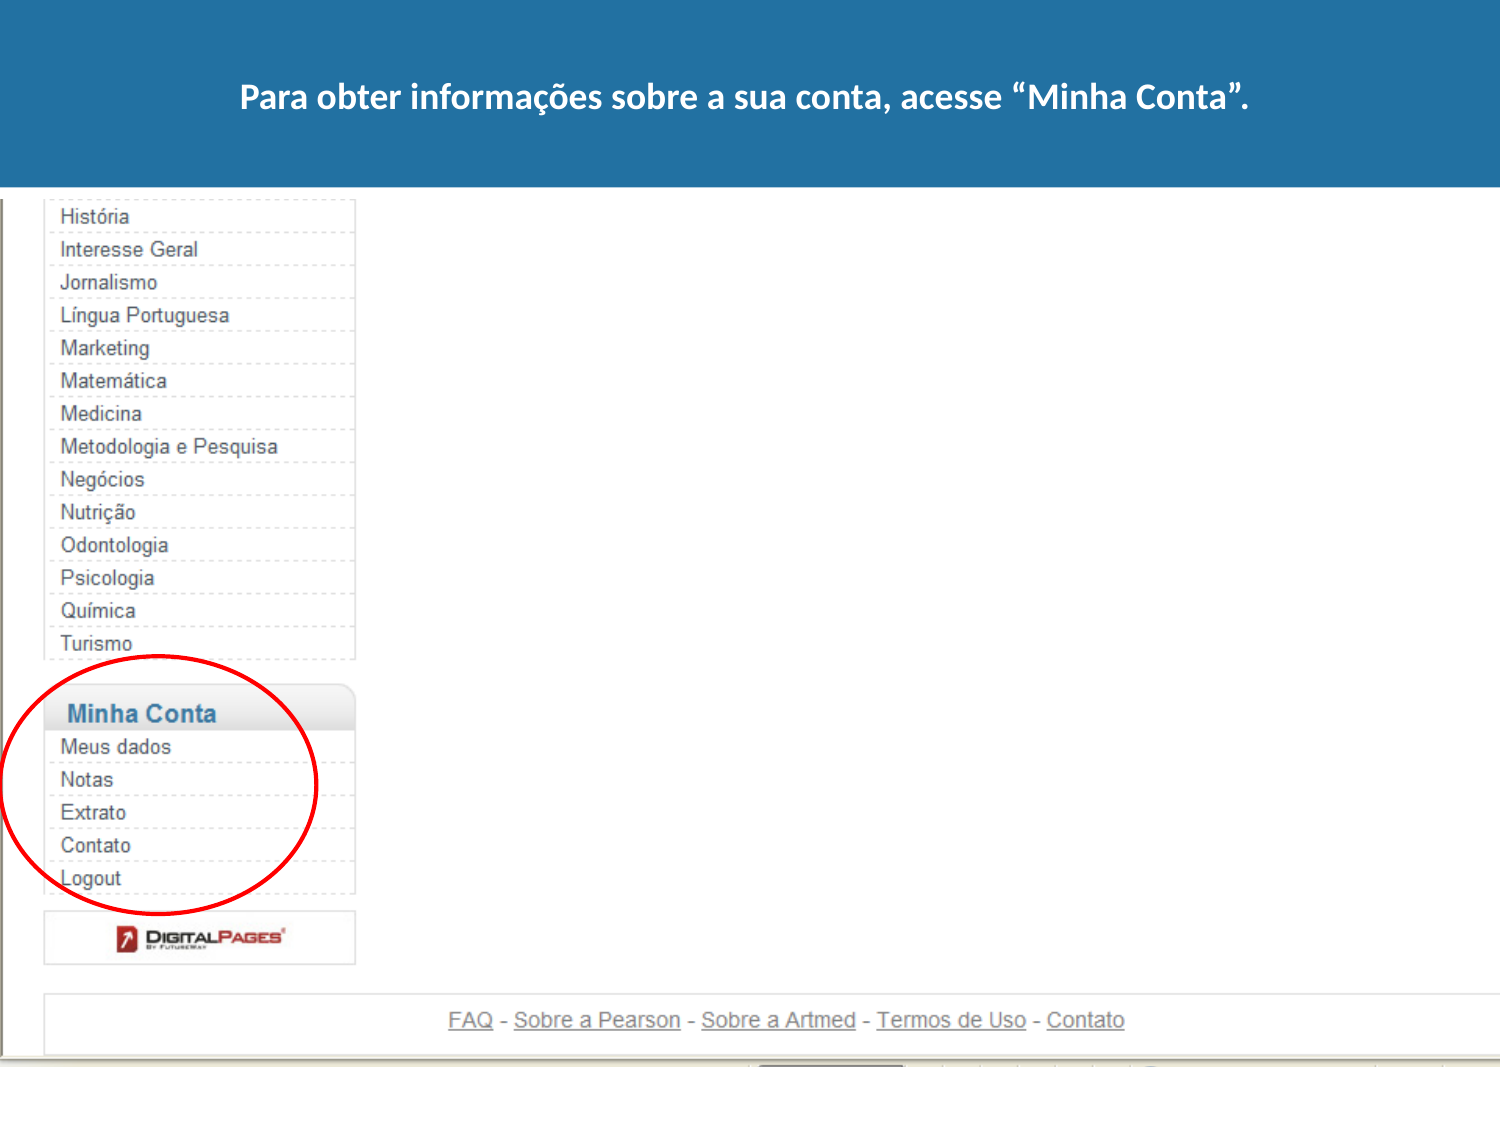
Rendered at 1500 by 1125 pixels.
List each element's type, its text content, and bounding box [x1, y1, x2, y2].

title Para obter informações sobre a sua conta, acesse “Minha Conta”. [74, 23, 1426, 197]
text_box [0, 0, 1500, 190]
picture [0, 198, 1500, 1067]
